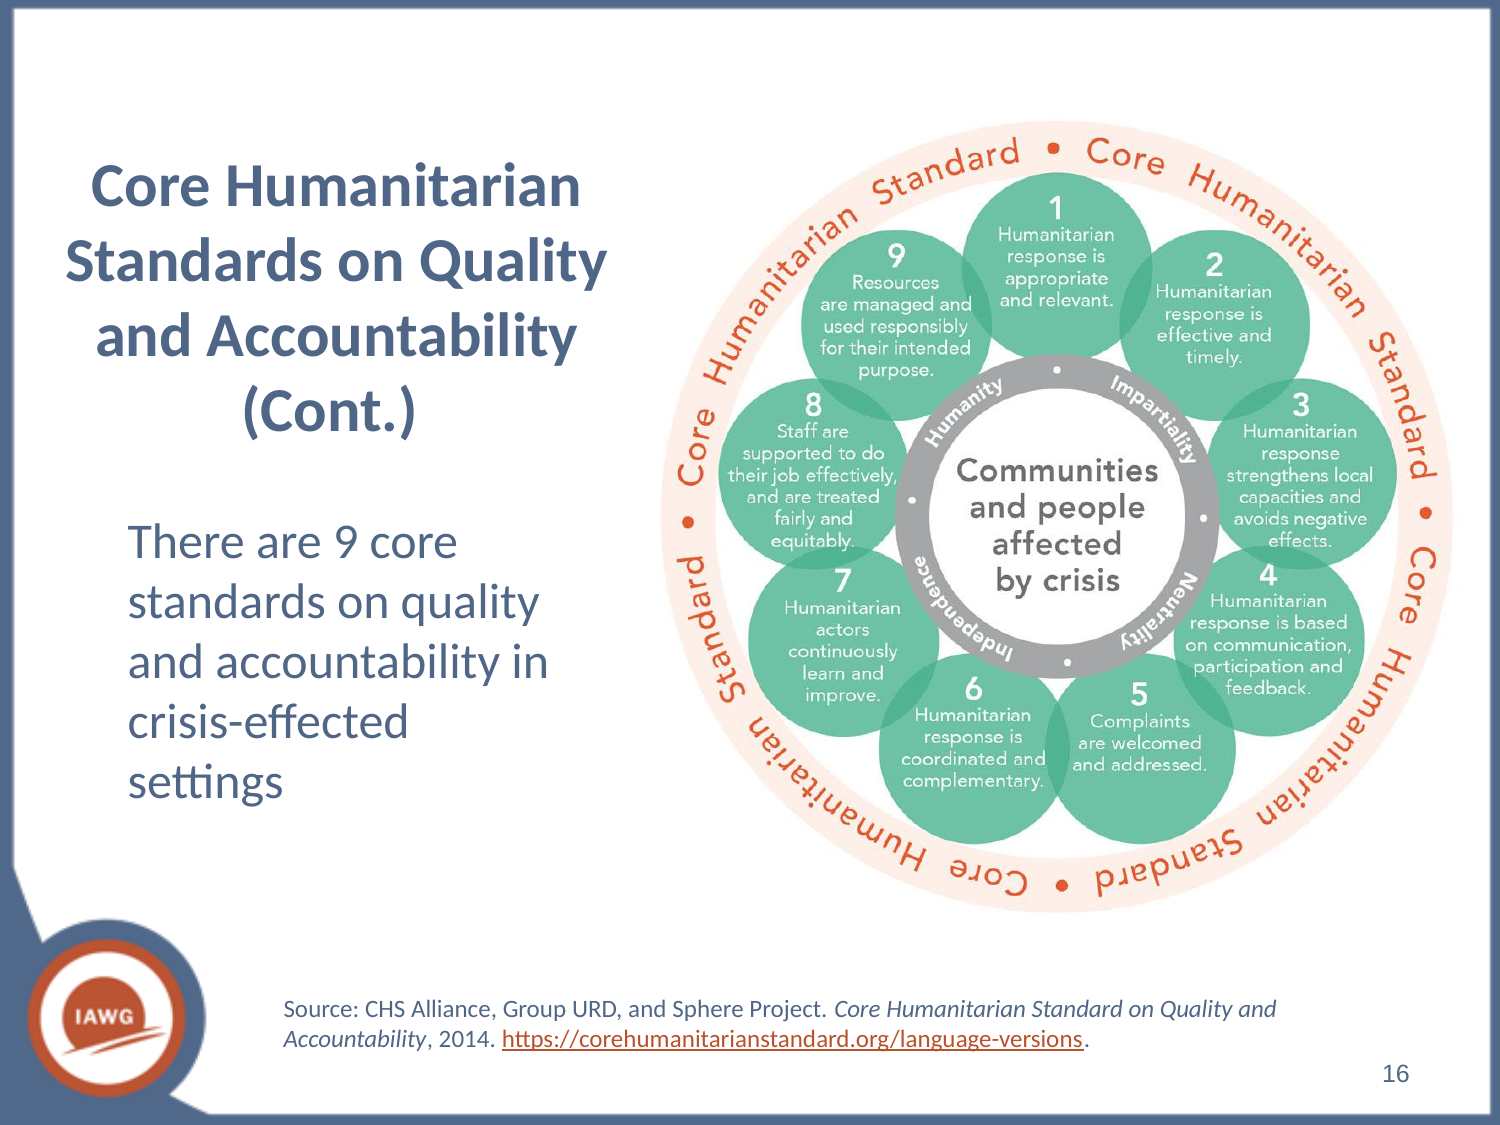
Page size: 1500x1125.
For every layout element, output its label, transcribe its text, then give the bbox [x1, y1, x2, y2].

text_box There are 9 core standards on quality and accountability in crisis-effected settings [87, 502, 566, 964]
text_box Source: CHS Alliance, Group URD, and Sphere Project. Core Humanitarian Standard on Quality and Accountability, 2014. https://corehumanitarianstandard.org/language-versions. [272, 987, 1395, 1083]
picture [0, 0, 1500, 1125]
title Core Humanitarian Standards on Quality and Accountability (Cont.) [21, 109, 628, 479]
slide_number ‹#› [1074, 1042, 1425, 1103]
